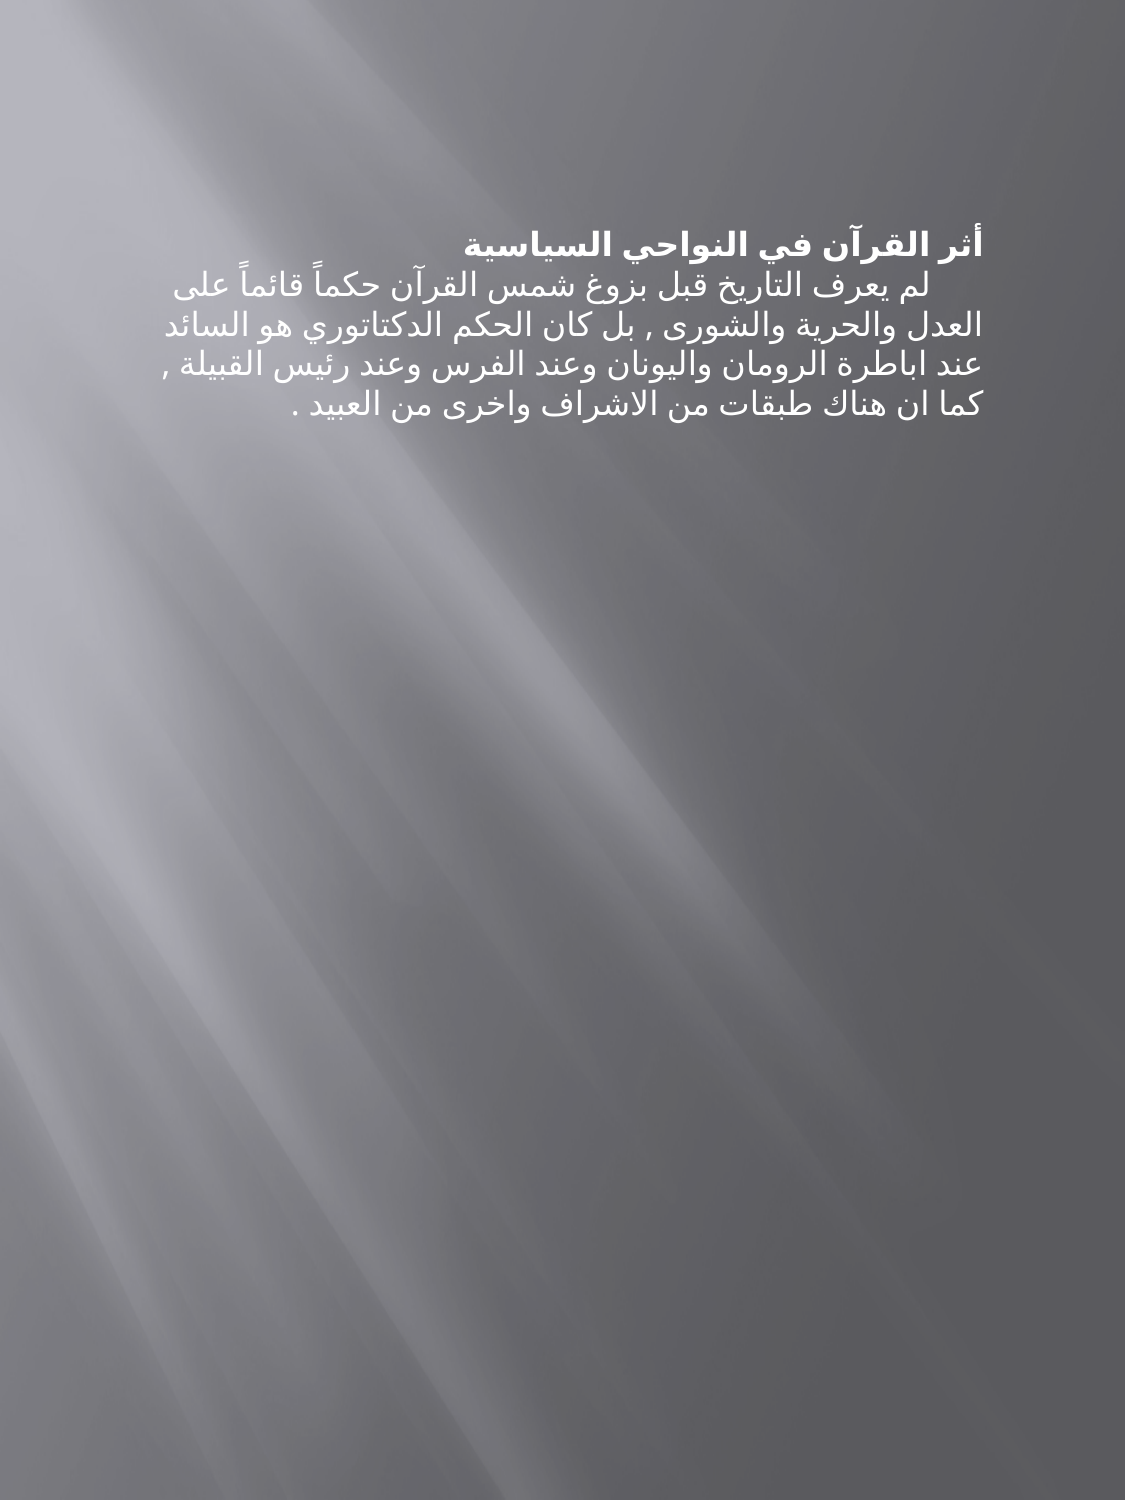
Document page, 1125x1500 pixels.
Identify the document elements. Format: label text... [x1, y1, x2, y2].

text_box أثر القرآن في النواحي السياسية لم يعرف التاريخ قبل بزوغ شمس القرآن حكماً قائماً على العدل والحرية والشورى , بل كان الحكم الدكتاتوري هو السائد عند اباطرة الرومان واليونان وعند الفرس وعند رئيس القبيلة , كما ان هناك طبقات من الاشراف واخرى من العبيد . [142, 215, 1000, 430]
